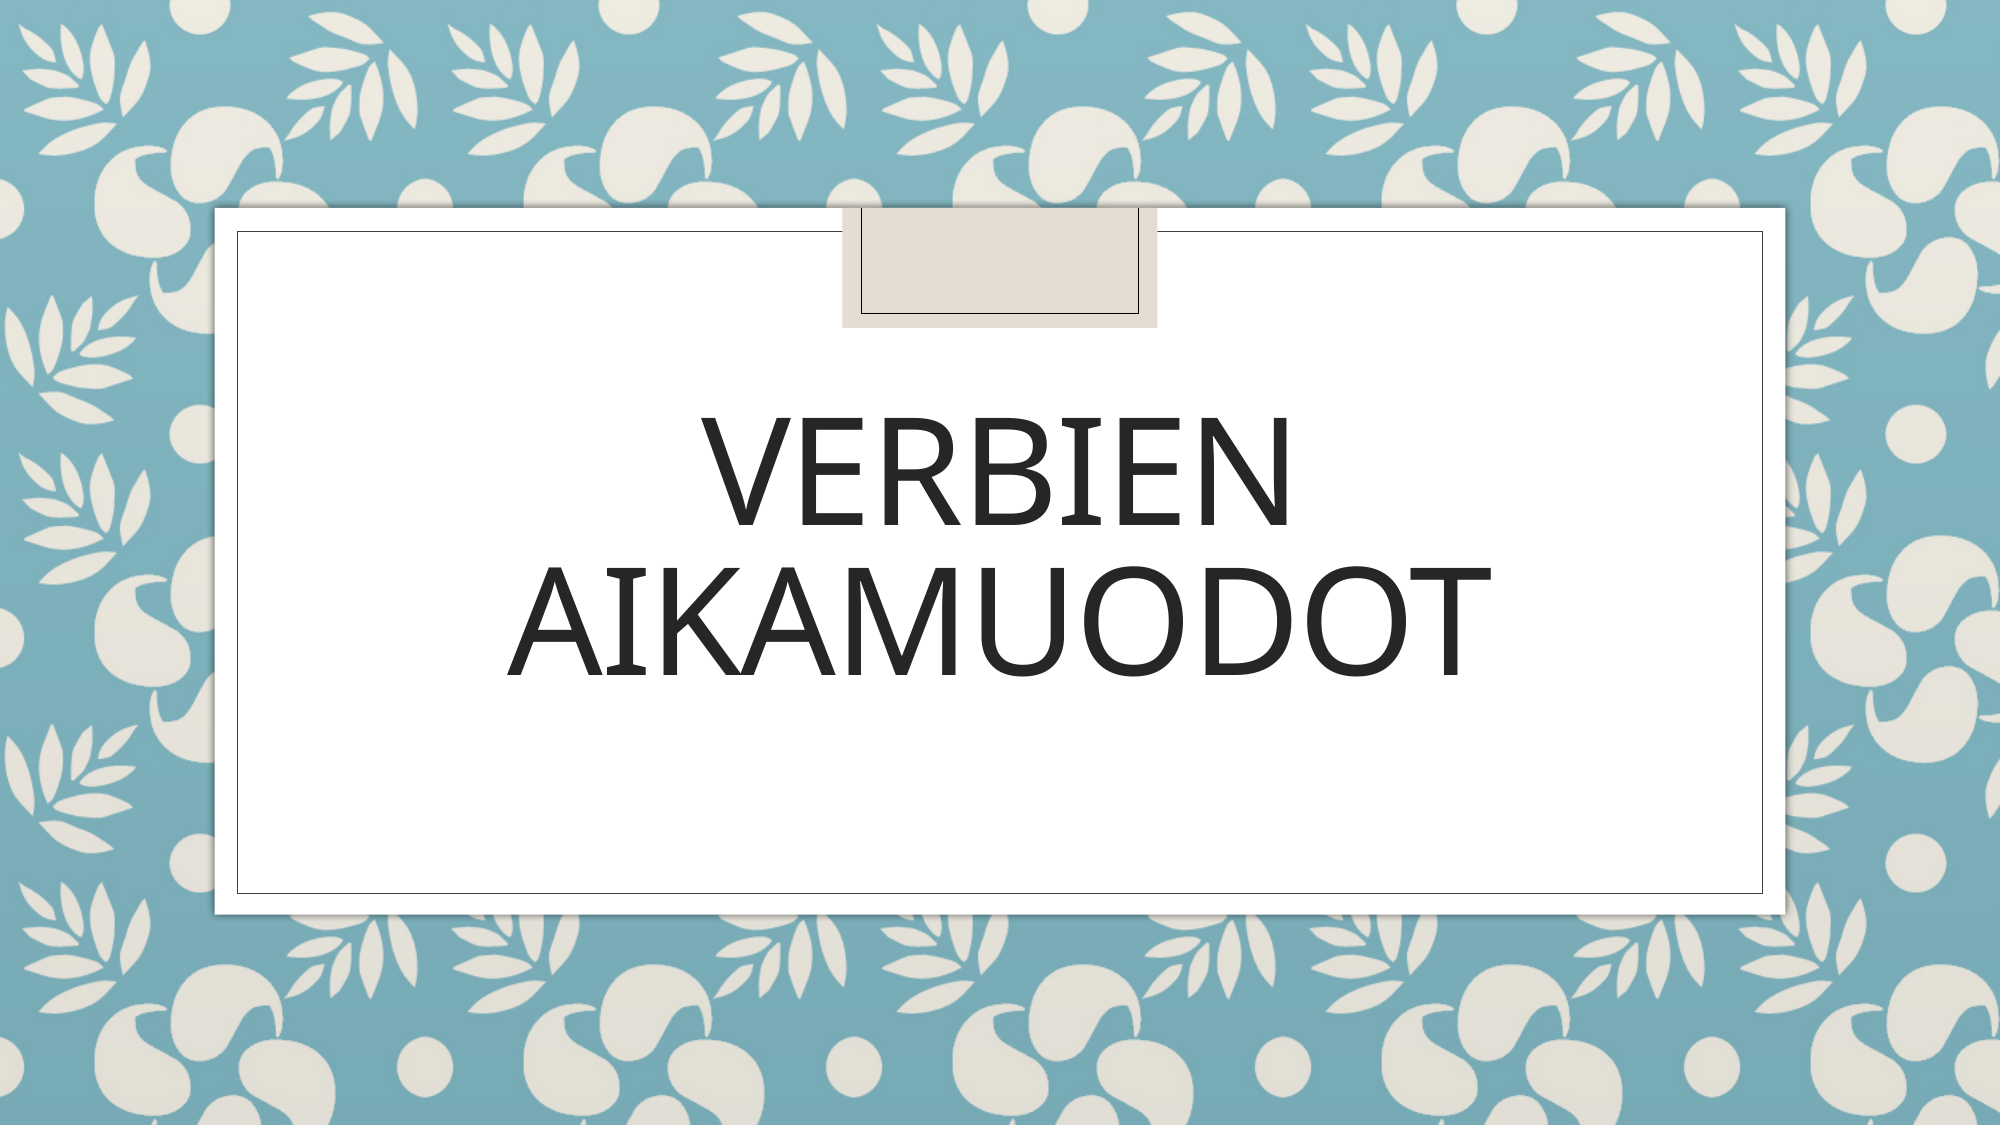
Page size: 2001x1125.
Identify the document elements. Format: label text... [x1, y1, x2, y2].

title Verbien aikamuodot [256, 343, 1744, 769]
